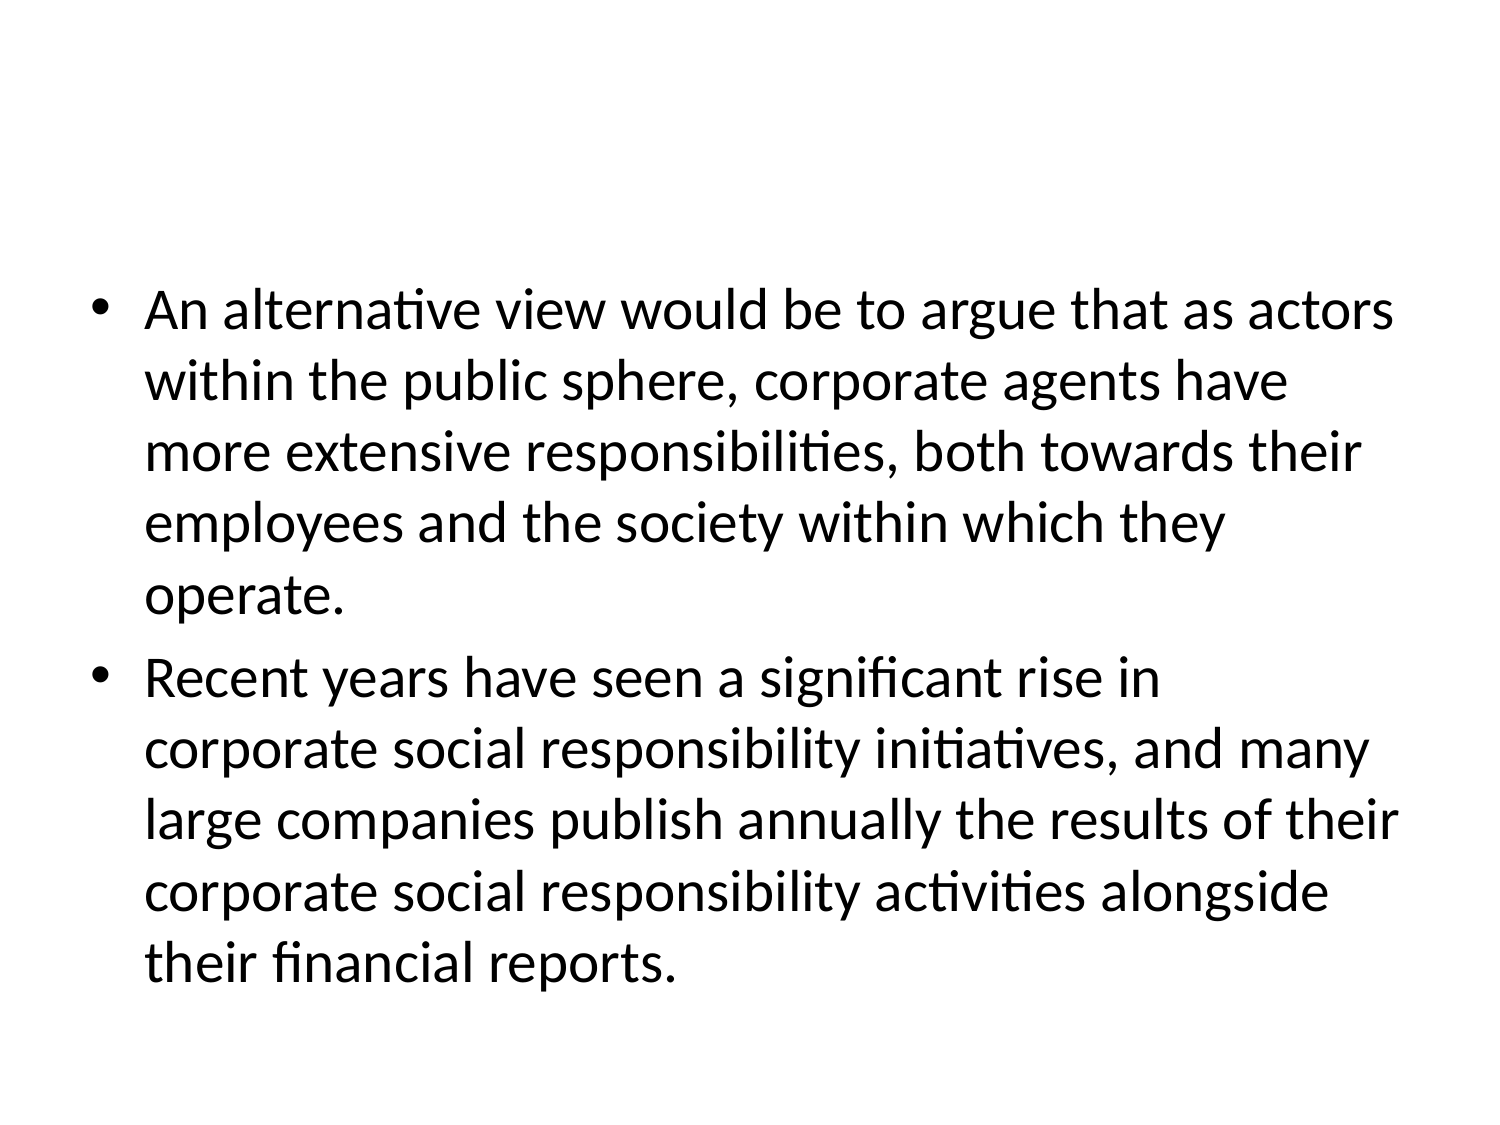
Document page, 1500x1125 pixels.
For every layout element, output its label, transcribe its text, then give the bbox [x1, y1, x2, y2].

list An alternative view would be to argue that as actors within the public sphere, corporate agents have more extensive responsibilities, both towards their employees and the society within which they operate. Recent years have seen a significant rise in corporate social responsibility initiatives, and many large companies publish annually the results of their corporate social responsibility activities alongside their financial reports. [75, 262, 1425, 1005]
